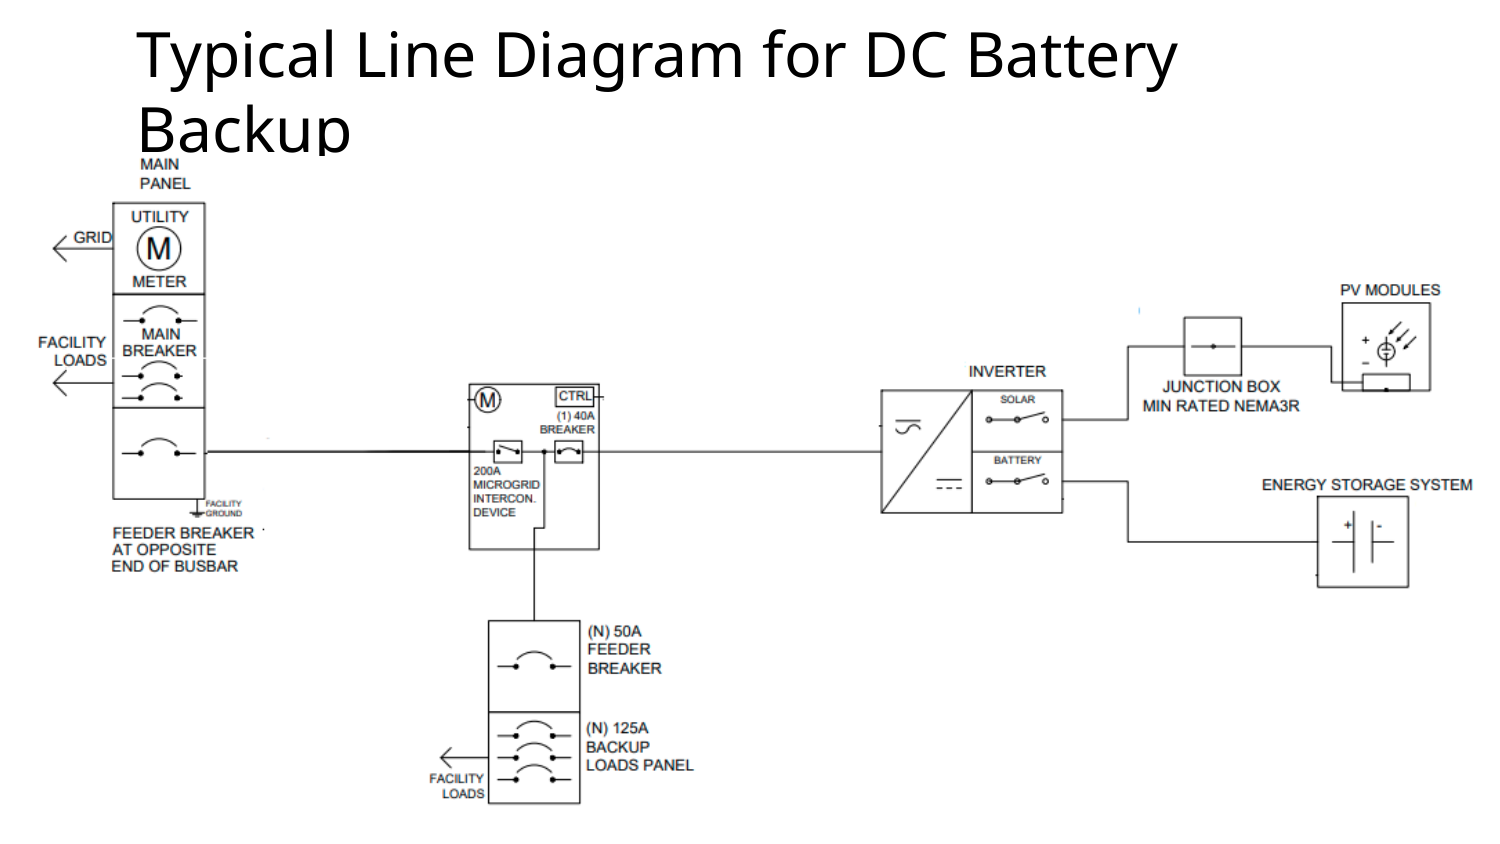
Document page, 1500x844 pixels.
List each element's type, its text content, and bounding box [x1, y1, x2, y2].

text_box Typical Line Diagram for DC Battery Backup [121, 0, 1379, 154]
picture [35, 156, 1480, 844]
